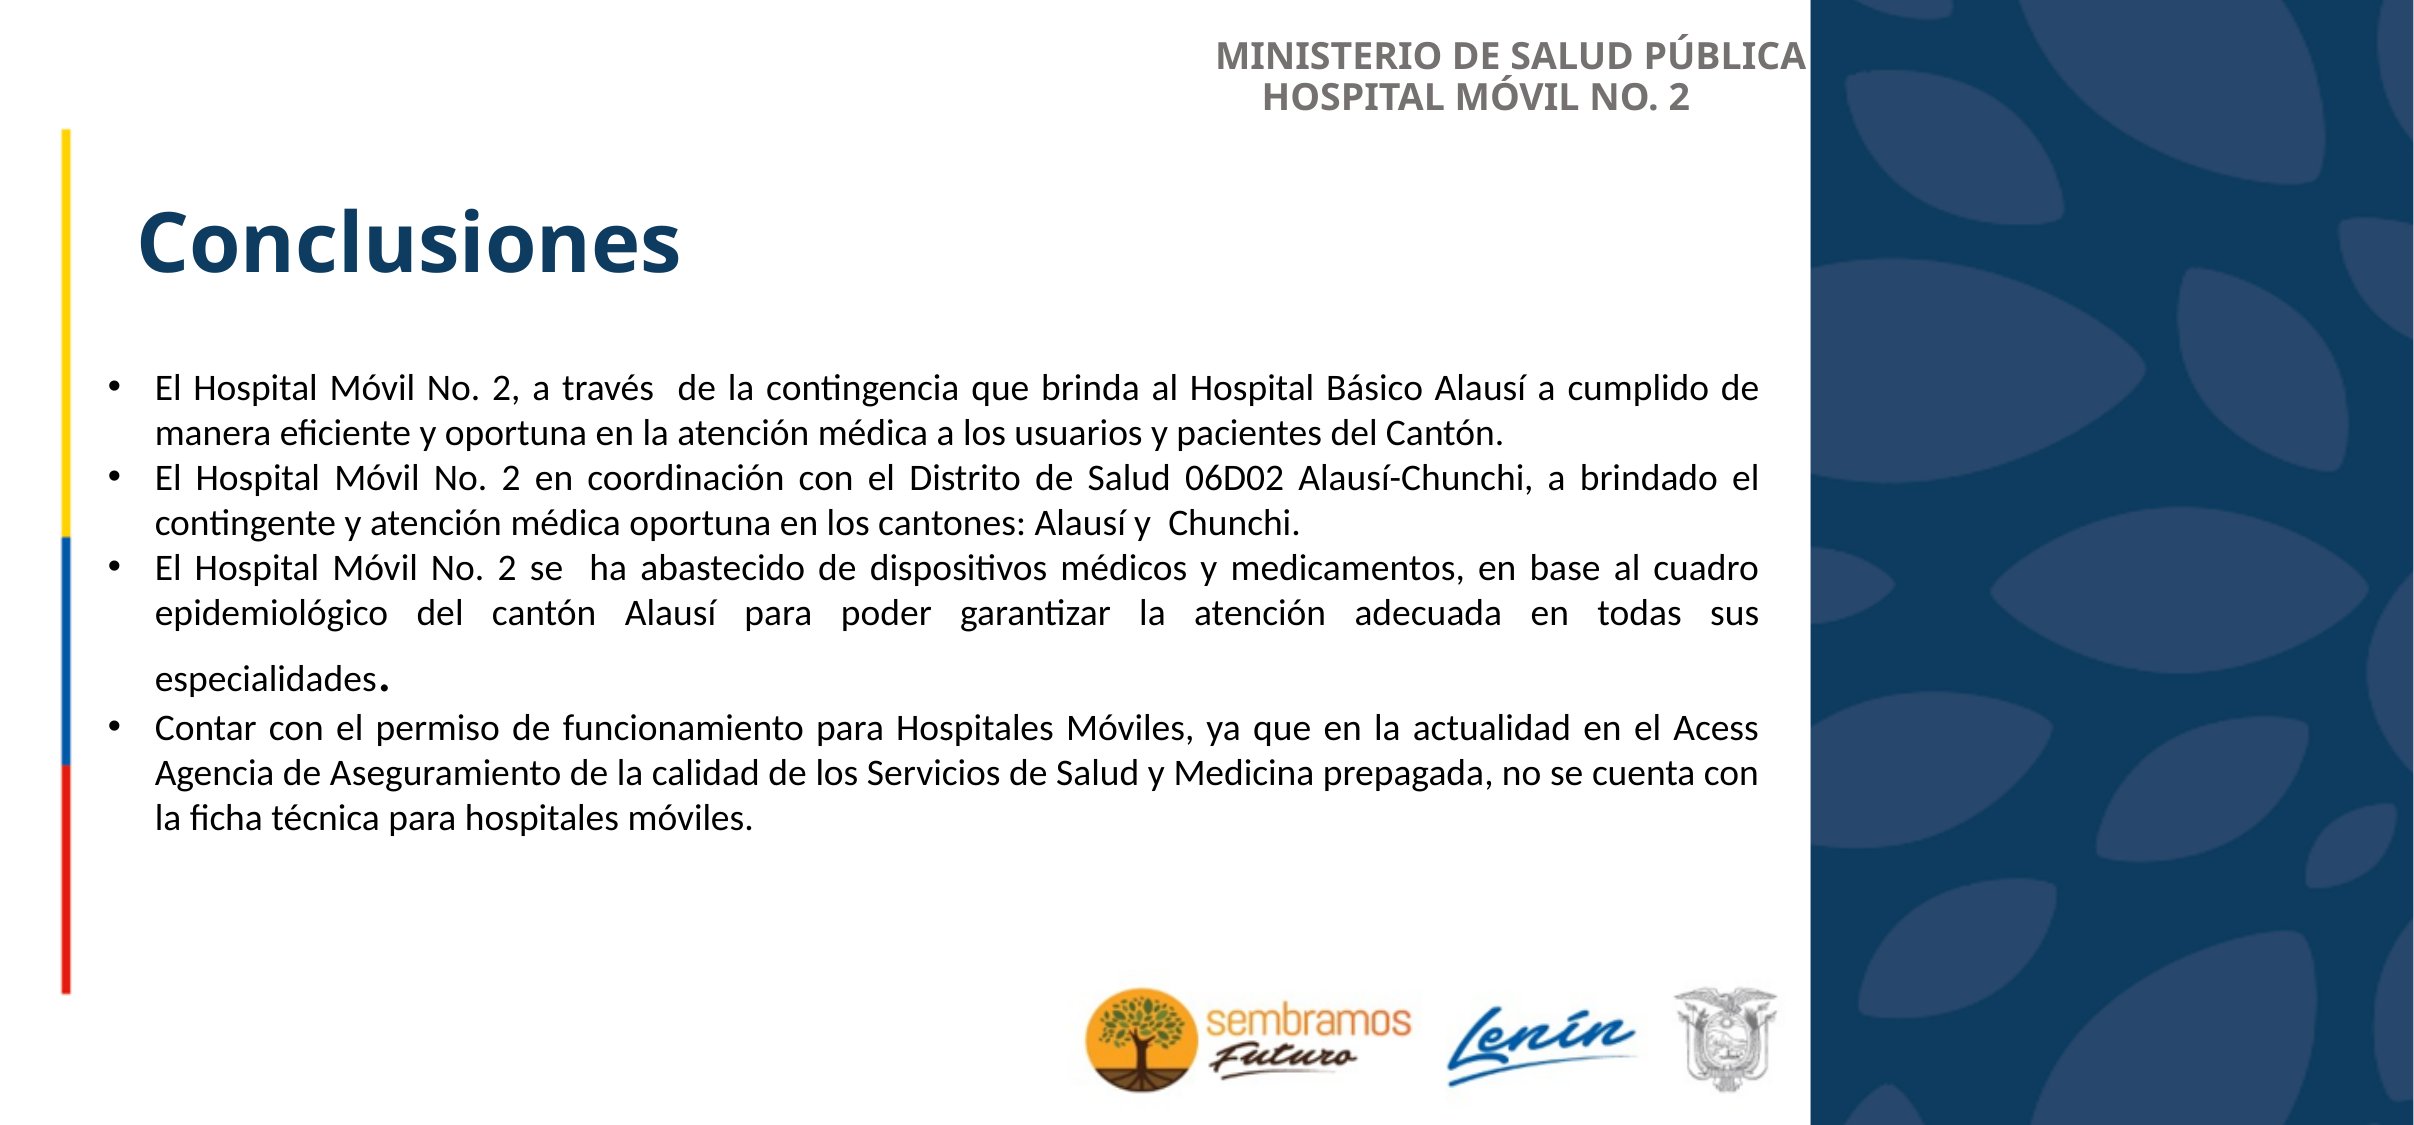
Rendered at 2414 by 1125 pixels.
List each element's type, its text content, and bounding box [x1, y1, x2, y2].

text_box MINISTERIO DE SALUD PÚBLICA [985, 7, 2037, 108]
text_box HOSPITAL MÓVIL NO. 2 [934, 48, 2018, 149]
picture [0, 0, 2414, 1125]
text_box El Hospital Móvil No. 2, a través de la contingencia que brinda al Hospital Básico Alausí a cumplido de manera eficiente y oportuna en la atención médica a los usuarios y pacientes del Cantón. El Hospital Móvil No. 2 en coordinación con el Distrito de Salud 06D02 Alausí-Chunchi, a brindado el contingente y atención médica oportuna en los cantones: Alausí y Chunchi. El Hospital Móvil No. 2 se ha abastecido de dispositivos médicos y medicamentos, en base al cuadro epidemiológico del cantón Alausí para poder garantizar la atención adecuada en todas sus especialidades. Contar con el permiso de funcionamiento para Hospitales Móviles, ya que en la actualidad en el Acess Agencia de Aseguramiento de la calidad de los Servicios de Salud y Medicina prepagada, no se cuenta con la ficha técnica para hospitales móviles. [93, 355, 1776, 936]
text_box Conclusiones [121, 195, 1650, 296]
